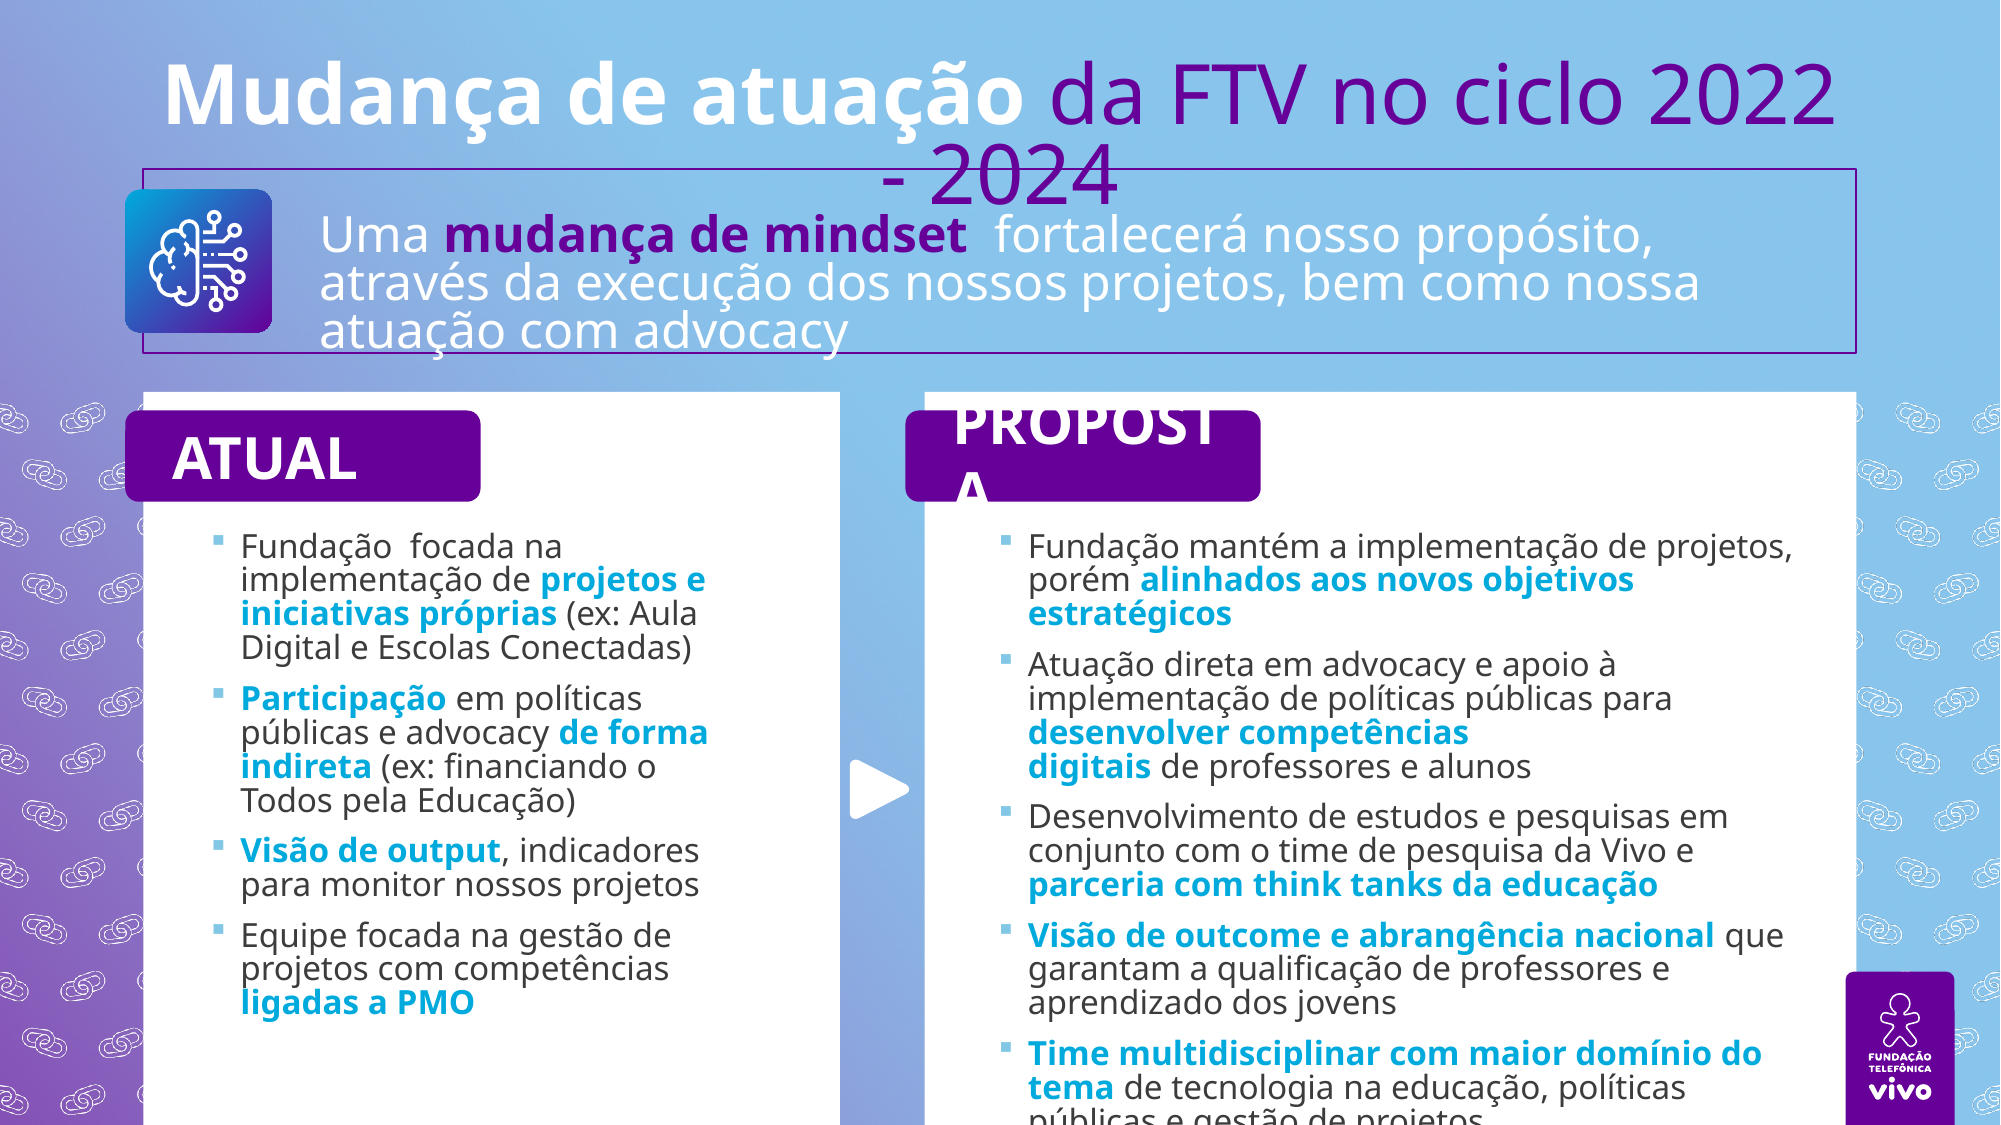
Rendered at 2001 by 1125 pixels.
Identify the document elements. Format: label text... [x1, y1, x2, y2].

text_box [849, 759, 910, 820]
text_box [125, 189, 272, 333]
picture [1728, 1051, 1734, 1061]
text_box [922, 390, 1729, 1125]
picture [0, 0, 2001, 1125]
text_box Uma mudança de mindset fortalecerá nosso propósito, através da execução dos nossos projetos, bem como nossa atuação com advocacy [313, 208, 1798, 364]
text_box [270, 390, 842, 1125]
text_box Fundação focada na implementação de projetos e iniciativas próprias (ex: Aula Digital e Escolas Conectadas) Participação em políticas públicas e advocacy de forma indireta (ex: financiando o Todos pela Educação) Visão de output, indicadores para monitor nossos projetos Equipe focada na gestão de projetos com competências ligadas a PMO [276, 525, 737, 1028]
text_box [141, 167, 1858, 355]
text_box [1845, 971, 1955, 1125]
text_box Mudança de atuação da FTV no ciclo 2022 - 2024 [151, 54, 1848, 167]
text_box ATUAL [276, 408, 483, 504]
text_box PROPOSTA [903, 408, 1263, 504]
text_box Fundação mantém a implementação de projetos, porém alinhados aos novos objetivos estratégicos Atuação direta em advocacy e apoio à implementação de políticas públicas para desenvolver competências digitais de professores e alunos Desenvolvimento de estudos e pesquisas em conjunto com o time de pesquisa da Vivo e parceria com think tanks da educação Visão de outcome e abrangência nacional que garantam a qualificação de professores e aprendizado dos jovens Time multidisciplinar com maior domínio do tema de tecnologia na educação, políticas públicas e gestão de projetos [992, 525, 1723, 1125]
picture [268, 1000, 272, 1010]
